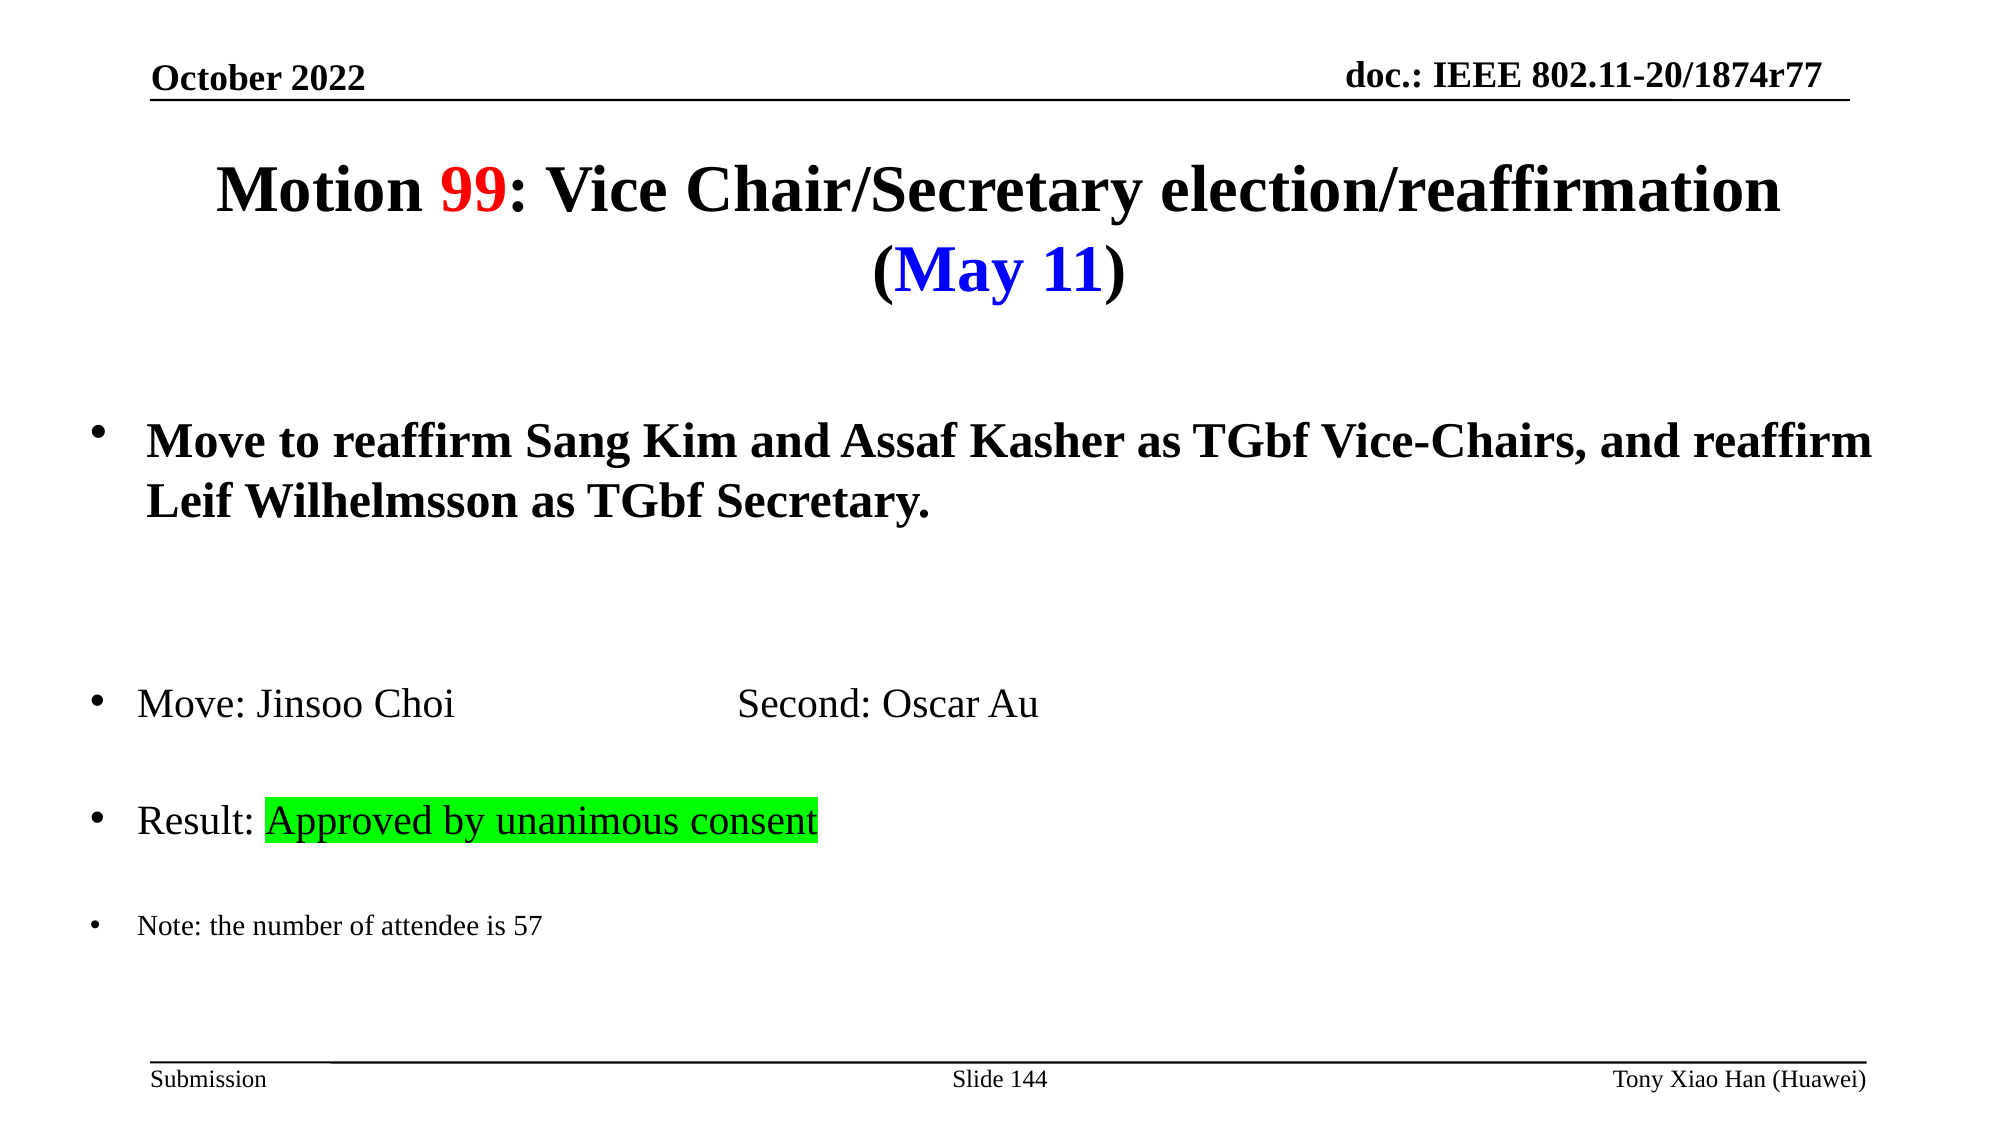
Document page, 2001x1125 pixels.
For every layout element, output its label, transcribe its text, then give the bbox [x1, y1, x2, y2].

text_box Motion 99: Vice Chair/Secretary election/reaffirmation (May 11) [75, 137, 1925, 275]
text_box Move to reaffirm Sang Kim and Assaf Kasher as TGbf Vice-Chairs, and reaffirm Leif Wilhelmsson as TGbf Secretary. Move: Jinsoo Choi Second: Oscar Au Result: Approved by unanimous consent Note: the number of attendee is 57 [75, 399, 1925, 1013]
